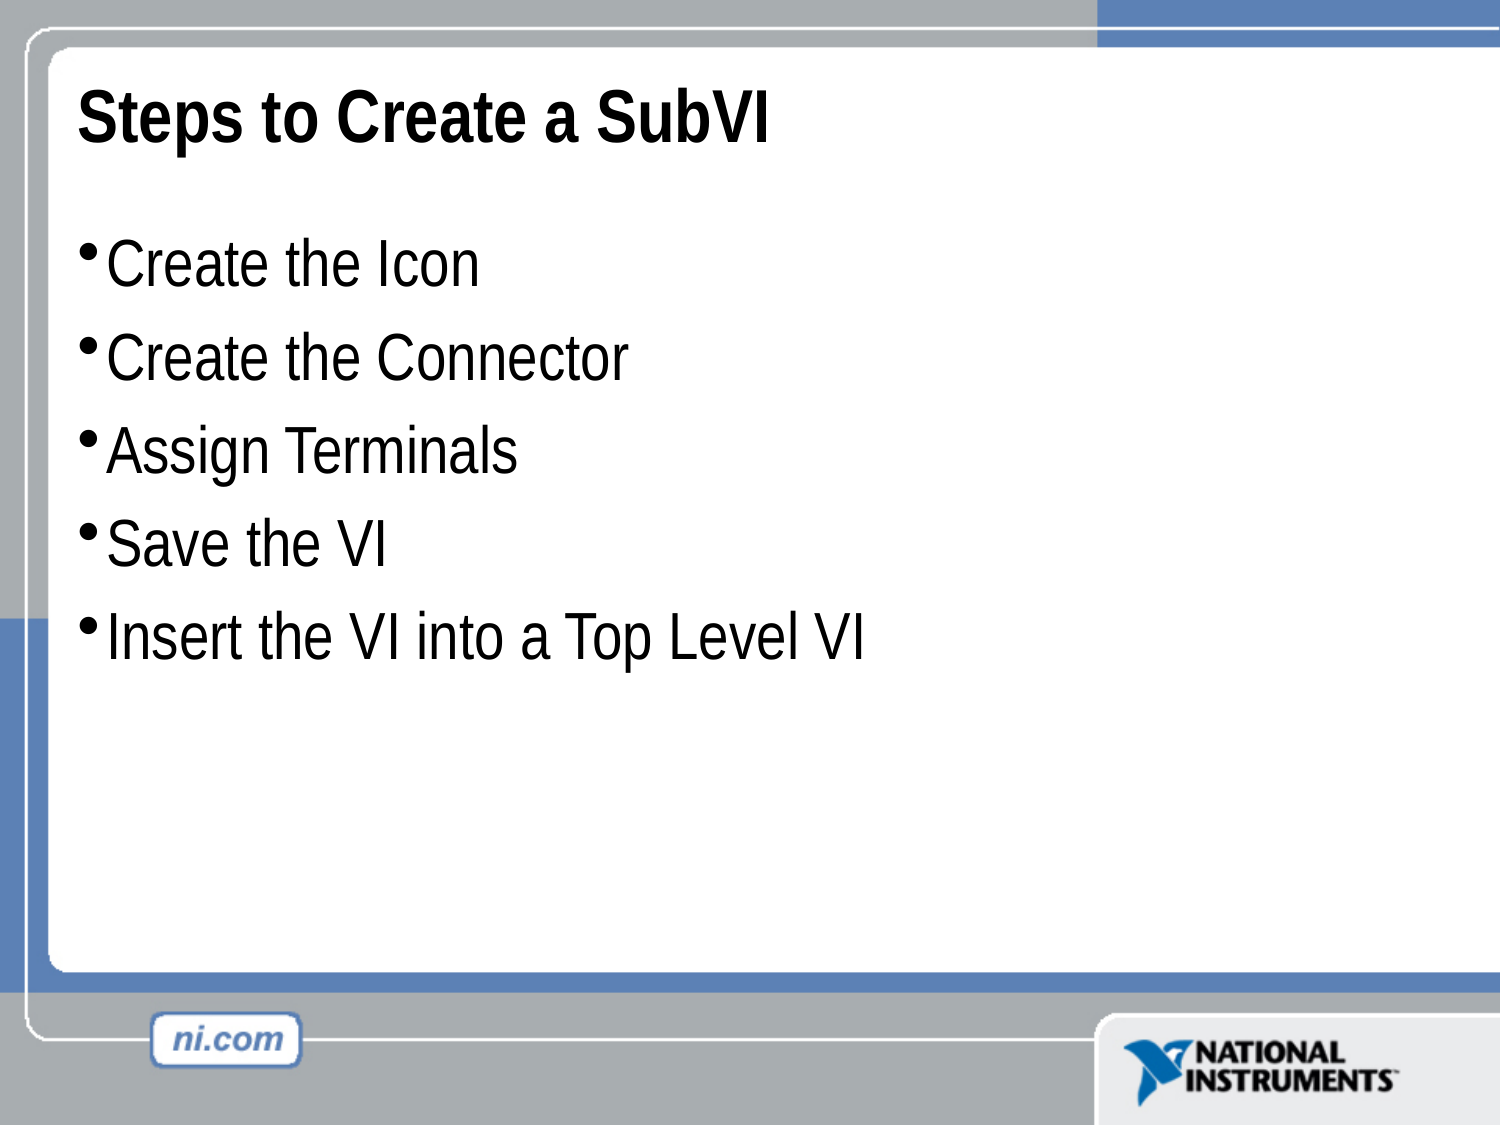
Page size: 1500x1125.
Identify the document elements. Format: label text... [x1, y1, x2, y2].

title Steps to Create a SubVI [62, 24, 1463, 200]
picture [0, 0, 1500, 1125]
list Create the Icon Create the Connector Assign Terminals Save the VI Insert the VI into a Top Level VI [62, 212, 1463, 913]
